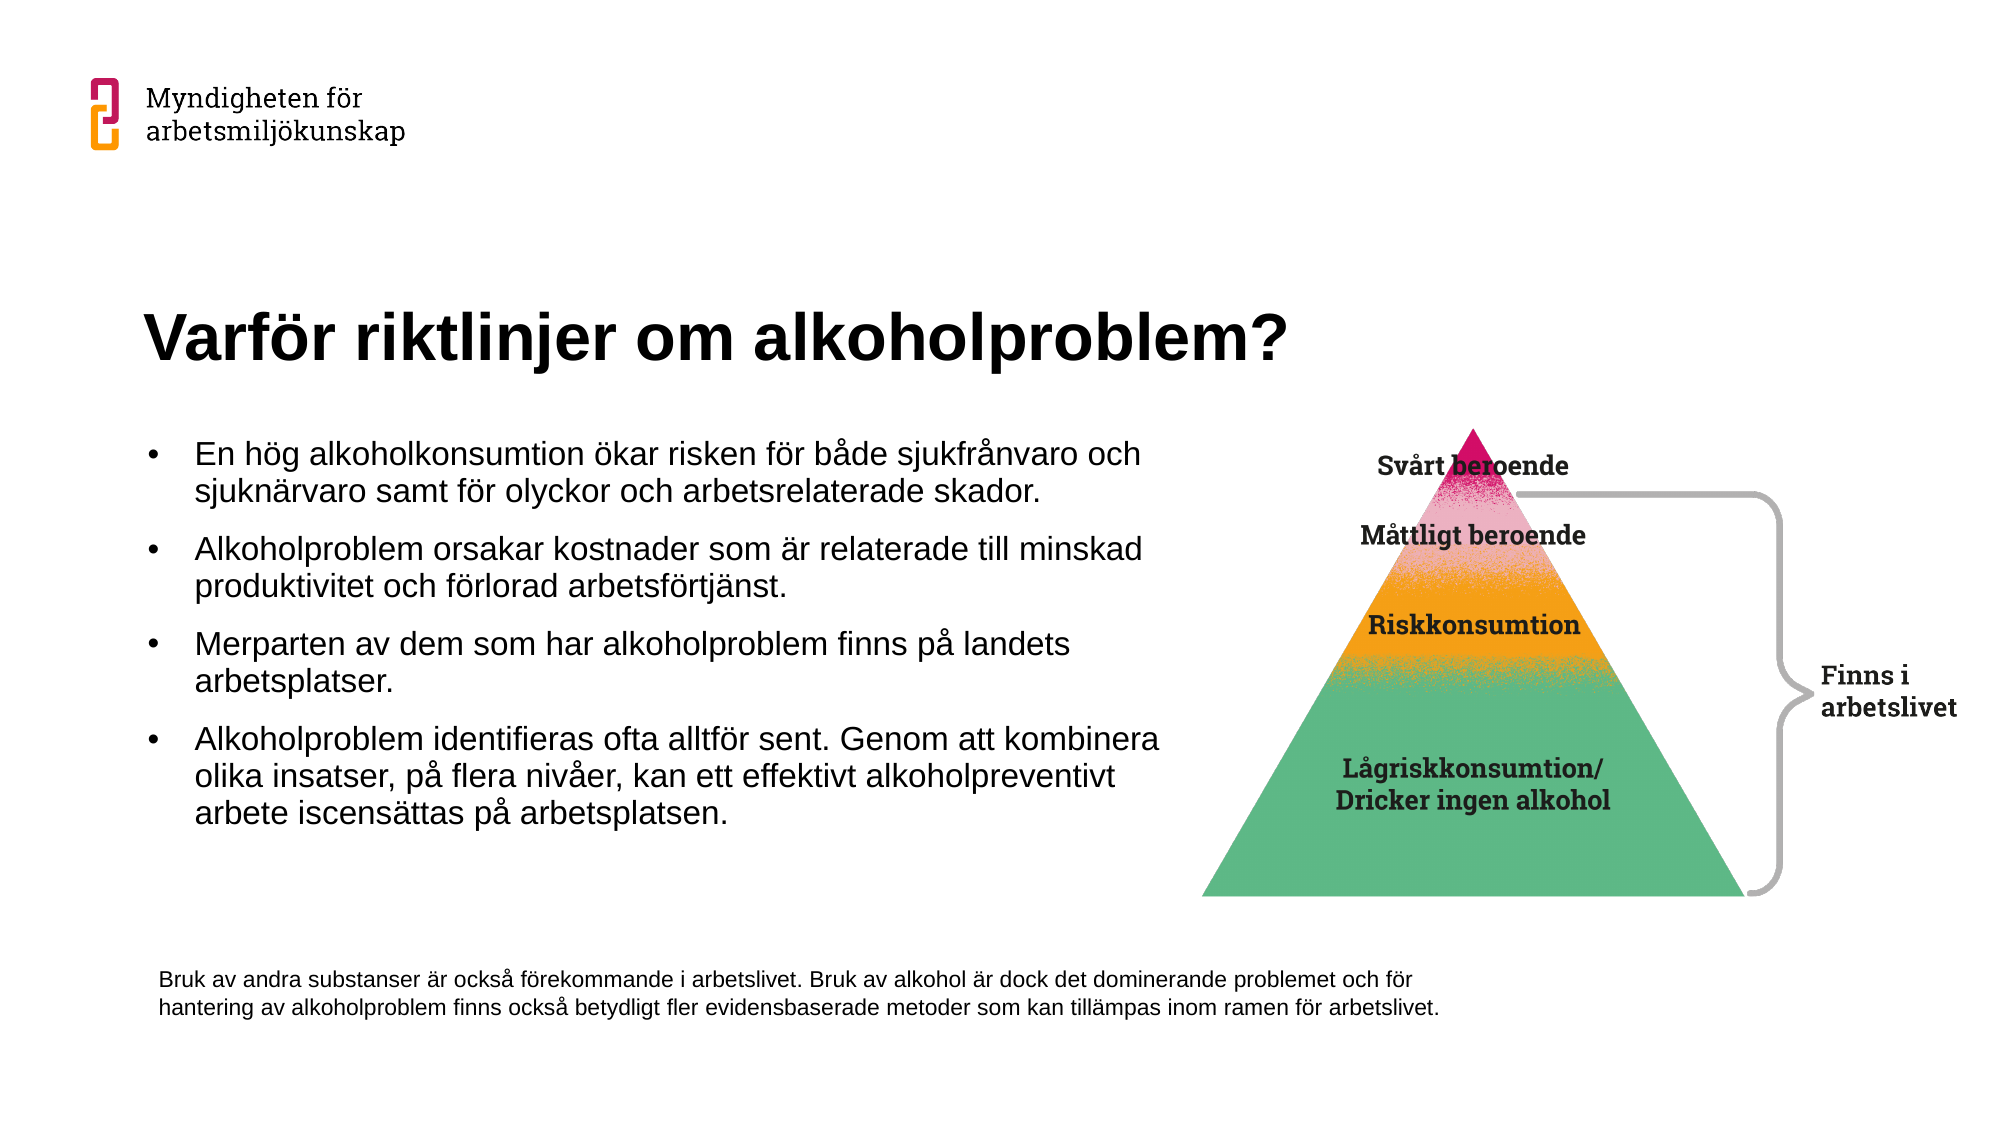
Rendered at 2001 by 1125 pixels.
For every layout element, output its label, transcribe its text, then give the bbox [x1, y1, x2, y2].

title Varför riktlinjer om alkoholproblem? [143, 295, 1441, 468]
text_box Bruk av andra substanser är också förekommande i arbetslivet. Bruk av alkohol är dock det dominerande problemet och för hantering av alkoholproblem finns också betydligt fler evidensbaserade metoder som kan tillämpas inom ramen för arbetslivet. [143, 957, 1496, 1028]
picture [1196, 419, 2000, 906]
picture [35, 22, 461, 207]
list En hög alkoholkonsumtion ökar risken för både sjukfrånvaro och sjuknärvaro samt för olyckor och arbetsrelaterade skador. Alkoholproblem orsakar kostnader som är relaterade till minskad produktivitet och förlorad arbetsförtjänst. Merparten av dem som har alkoholproblem finns på landets arbetsplatser. Alkoholproblem identifieras ofta alltför sent. Genom att kombinera olika insatser, på flera nivåer, kan ett effektivt alkoholpreventivt arbete iscensättas på arbetsplatsen. [132, 427, 1187, 981]
